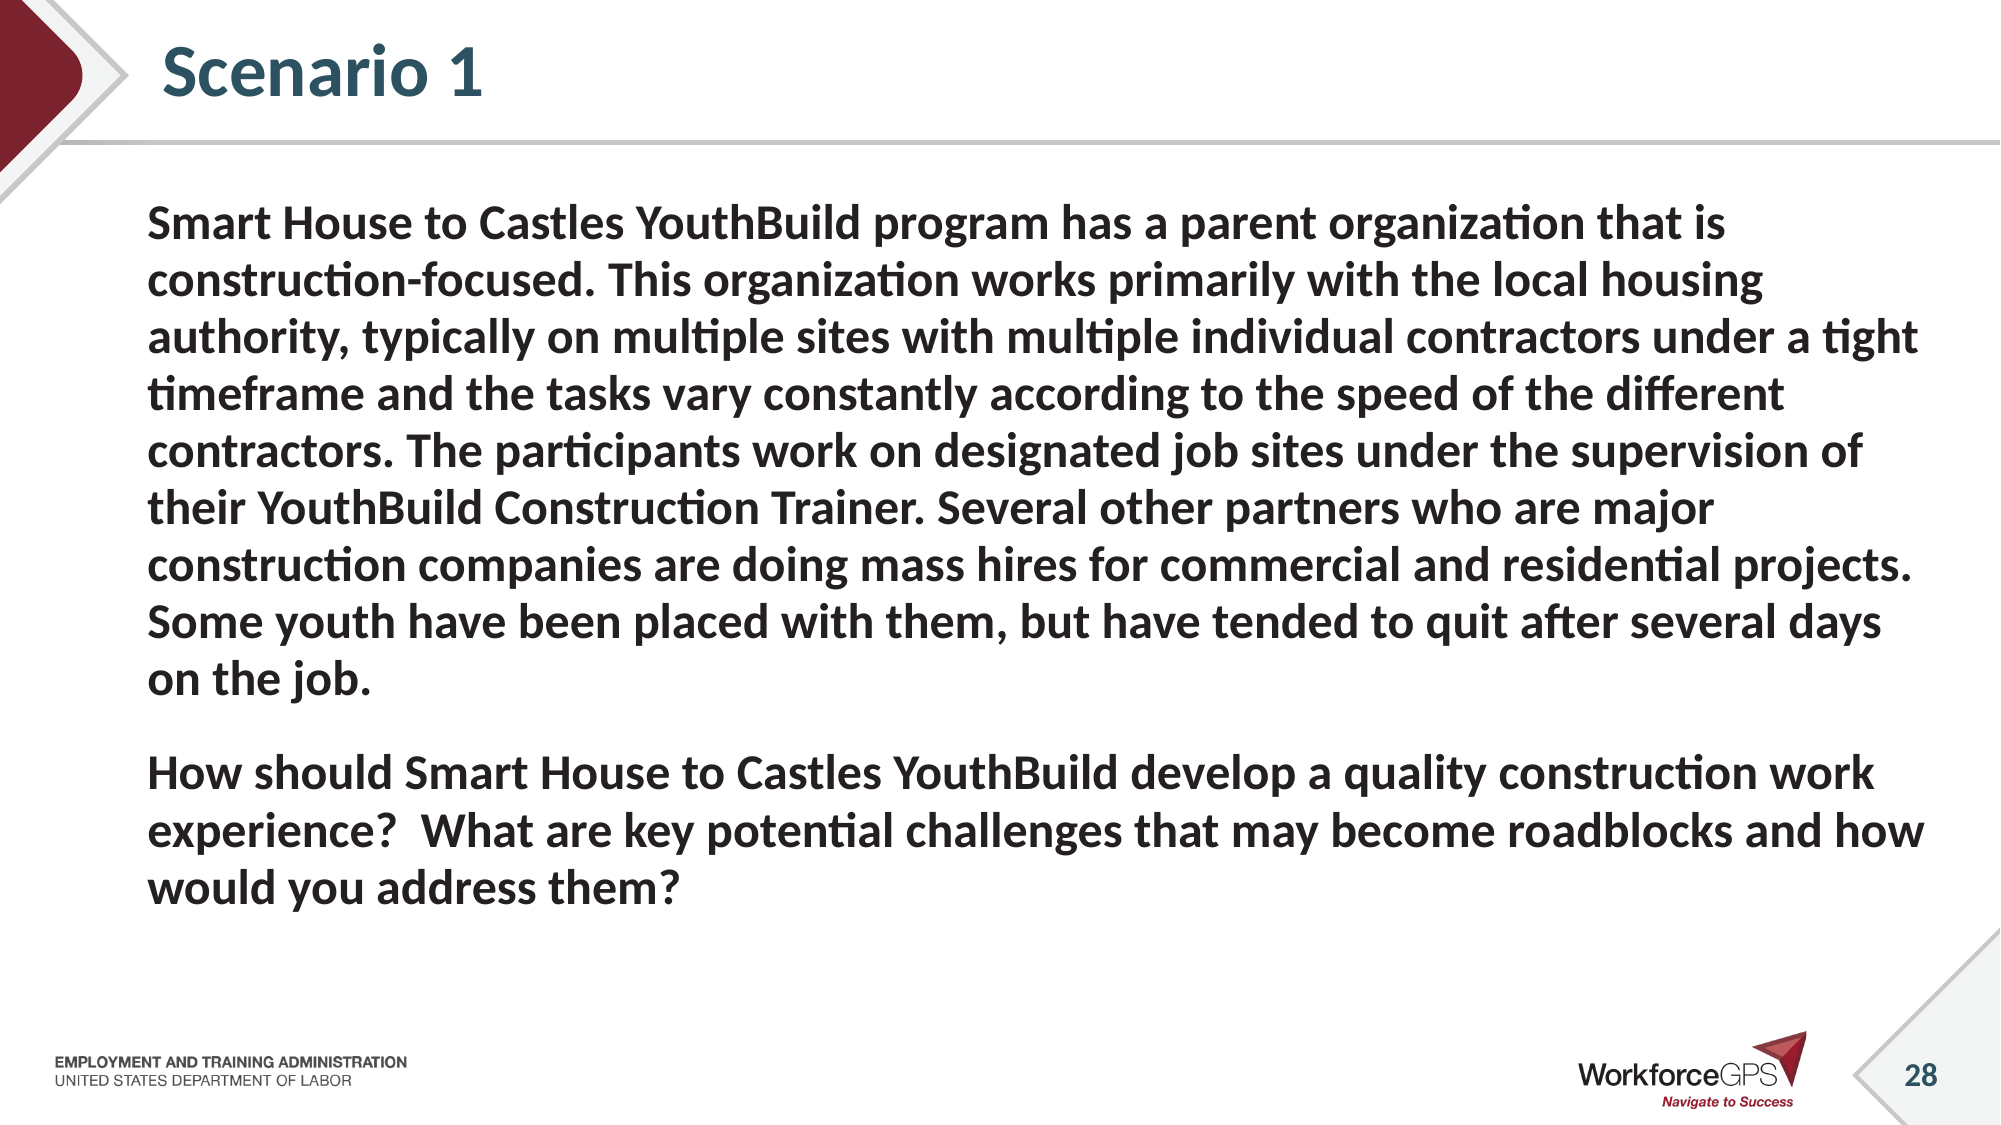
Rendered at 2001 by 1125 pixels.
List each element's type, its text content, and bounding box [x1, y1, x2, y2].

title Scenario 1 [132, 7, 1950, 137]
list Smart House to Castles YouthBuild program has a parent organization that is construction-focused. This organization works primarily with the local housing authority, typically on multiple sites with multiple individual contractors under a tight timeframe and the tasks vary constantly according to the speed of the different contractors. The participants work on designated job sites under the supervision of their YouthBuild Construction Trainer. Several other partners who are major construction companies are doing mass hires for commercial and residential projects. Some youth have been placed with them, but have tended to quit after several days on the job. How should Smart House to Castles YouthBuild develop a quality construction work experience? What are key potential challenges that may become roadblocks and how would you address them? [132, 186, 1950, 1014]
slide_number 28 [1867, 1042, 1975, 1103]
